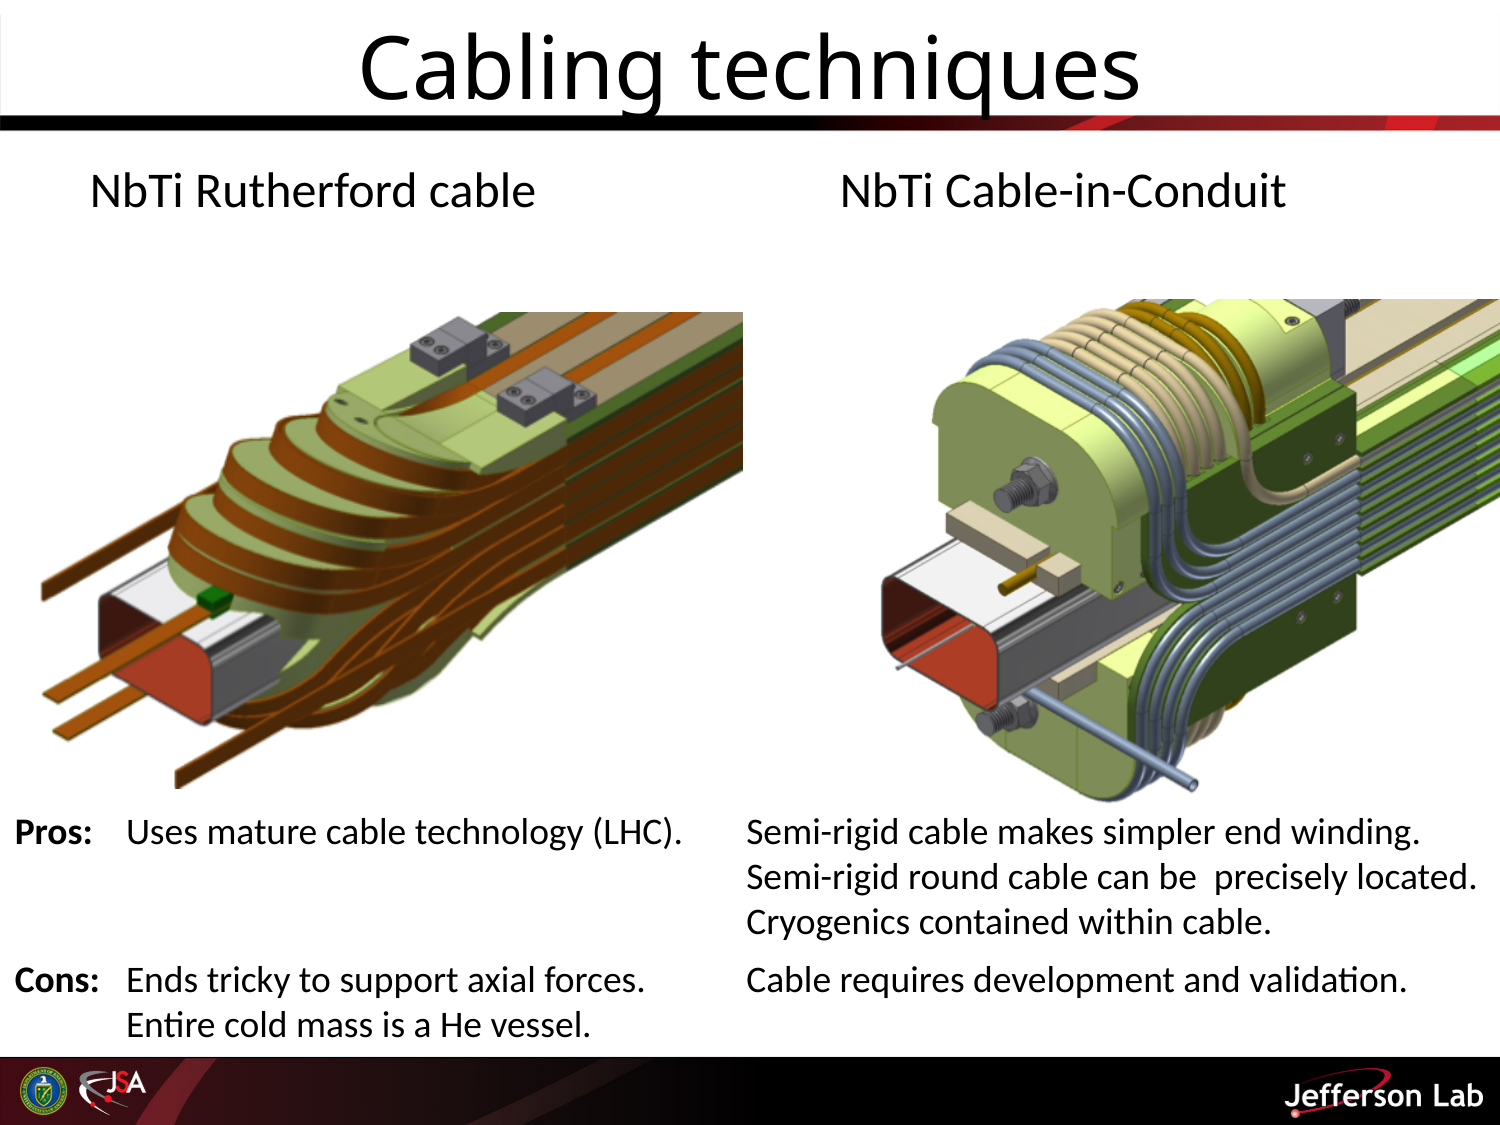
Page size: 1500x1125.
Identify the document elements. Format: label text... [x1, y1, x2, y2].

title Cabling techniques [75, 31, 1425, 98]
text_box Pros: Uses mature cable technology (LHC). Semi-rigid cable makes simpler end winding. Semi-rigid round cable can be precisely located. Cryogenics contained within cable. Cons: Ends tricky to support axial forces. Cable requires development and validation. Entire cold mass is a He vessel. [0, 799, 1500, 1053]
picture [0, 1053, 1500, 1125]
picture [0, 0, 1500, 806]
text_box NbTi Rutherford cable NbTi Cable-in-Conduit [75, 149, 1468, 225]
